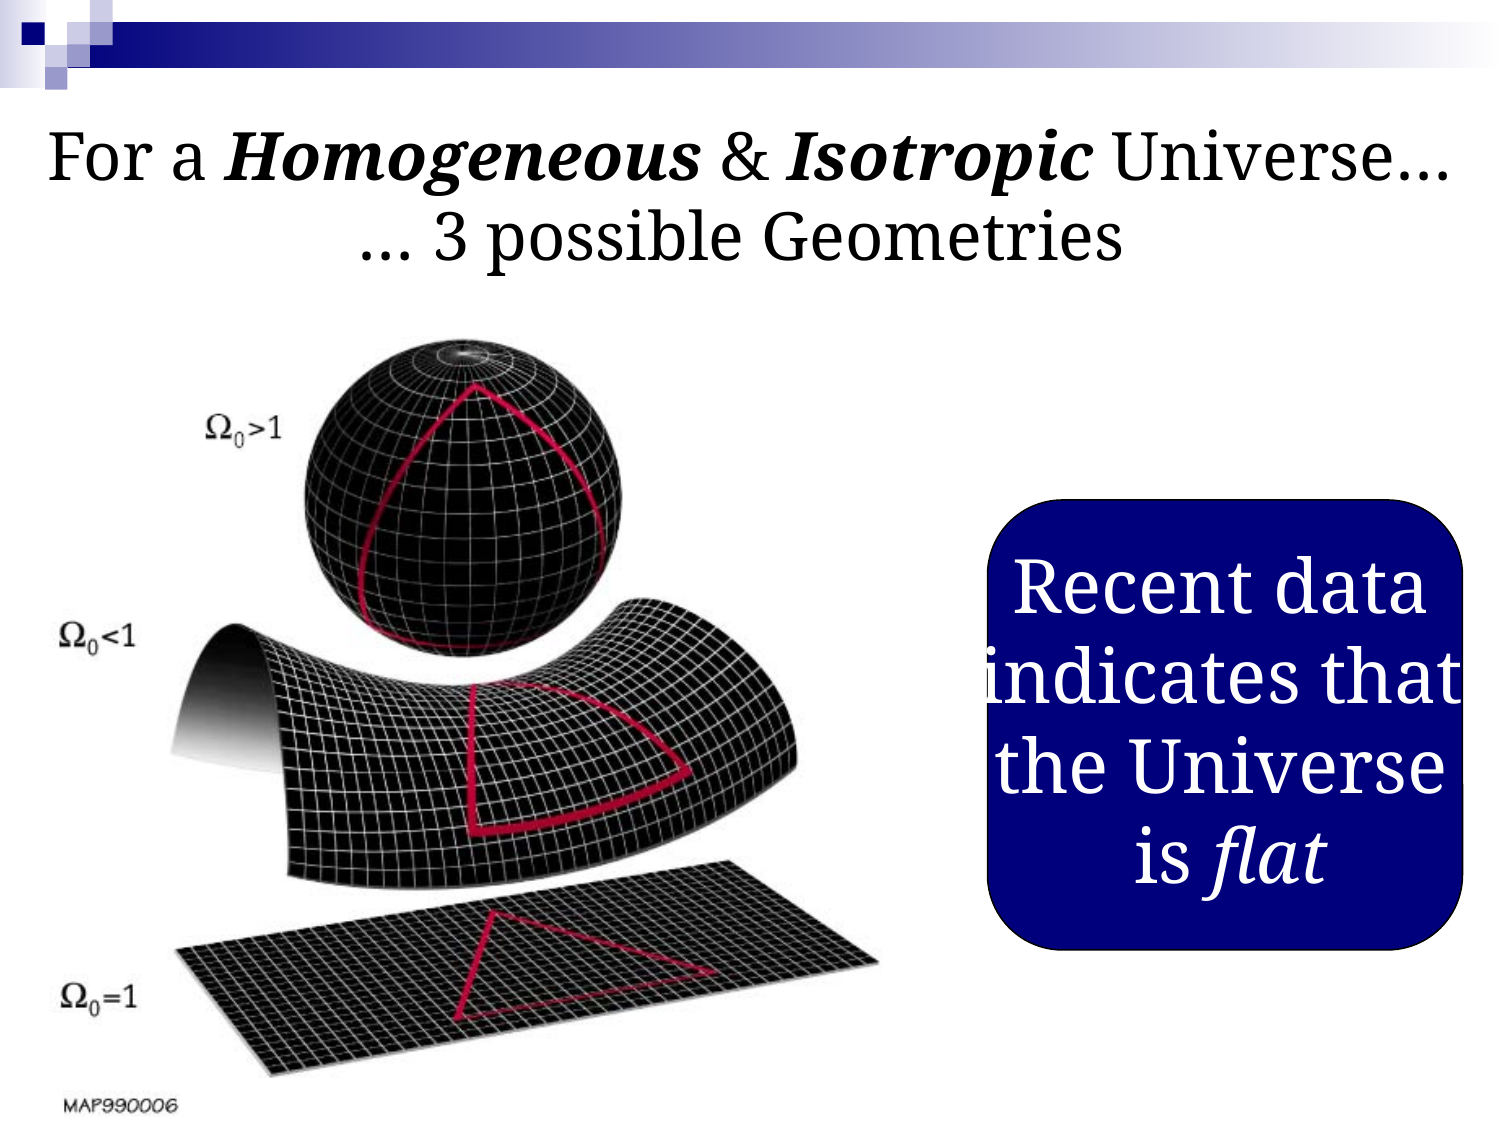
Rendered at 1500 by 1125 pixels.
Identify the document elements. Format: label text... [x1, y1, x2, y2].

text_box [1021, 499, 1429, 512]
text_box [1006, 925, 1444, 950]
text_box Recent data indicates that the Universe is flat [962, 512, 1500, 925]
title For a Homogeneous & Isotropic Universe… … 3 possible Geometries [0, 87, 1500, 301]
picture [37, 310, 944, 1125]
